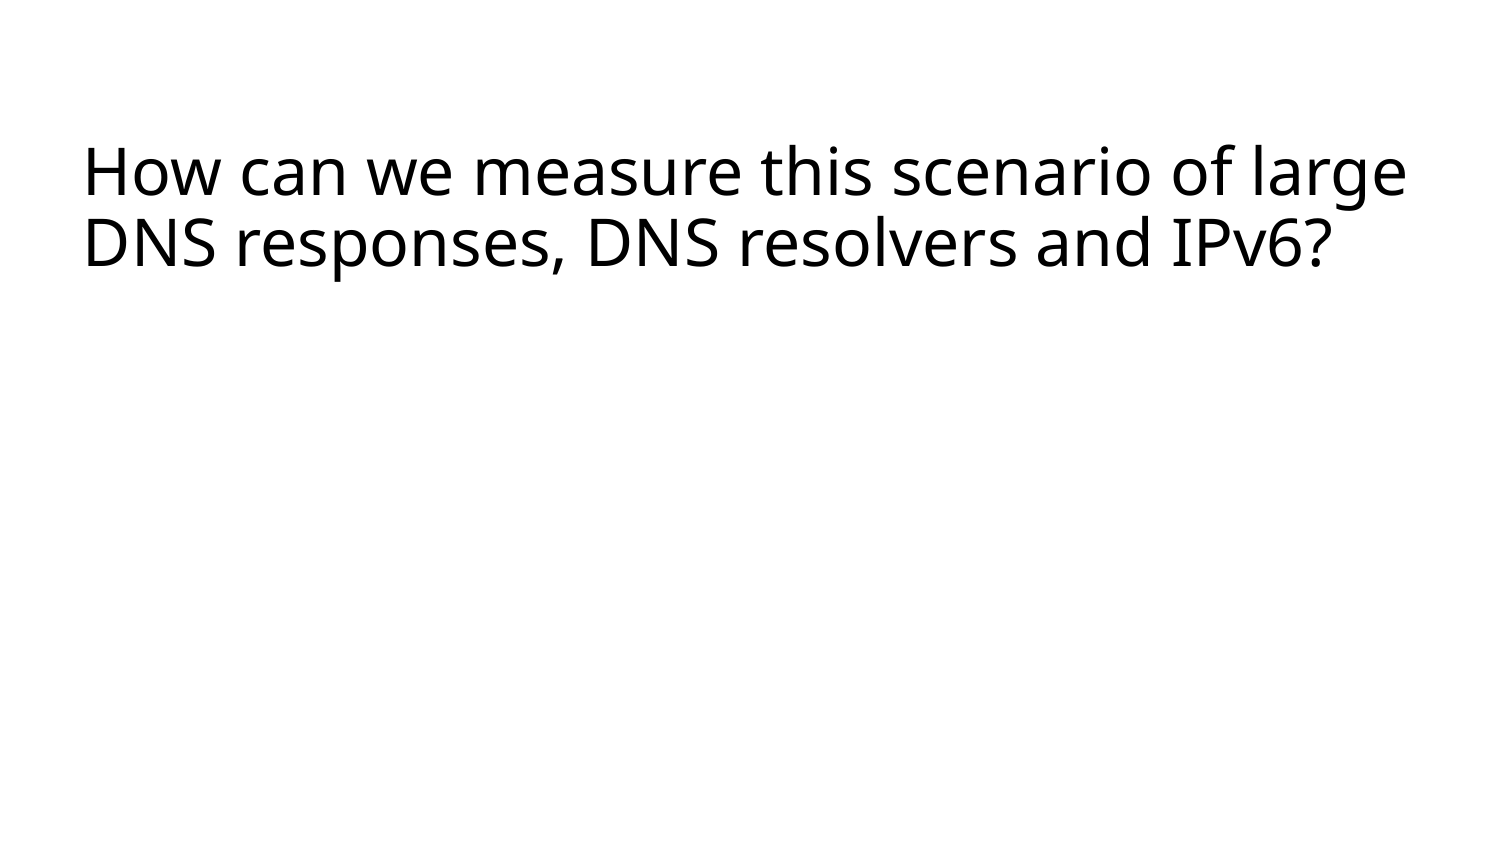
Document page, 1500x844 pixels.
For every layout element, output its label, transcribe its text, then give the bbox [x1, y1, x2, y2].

title How can we measure this scenario of large DNS responses, DNS resolvers and IPv6? [67, 128, 1429, 292]
